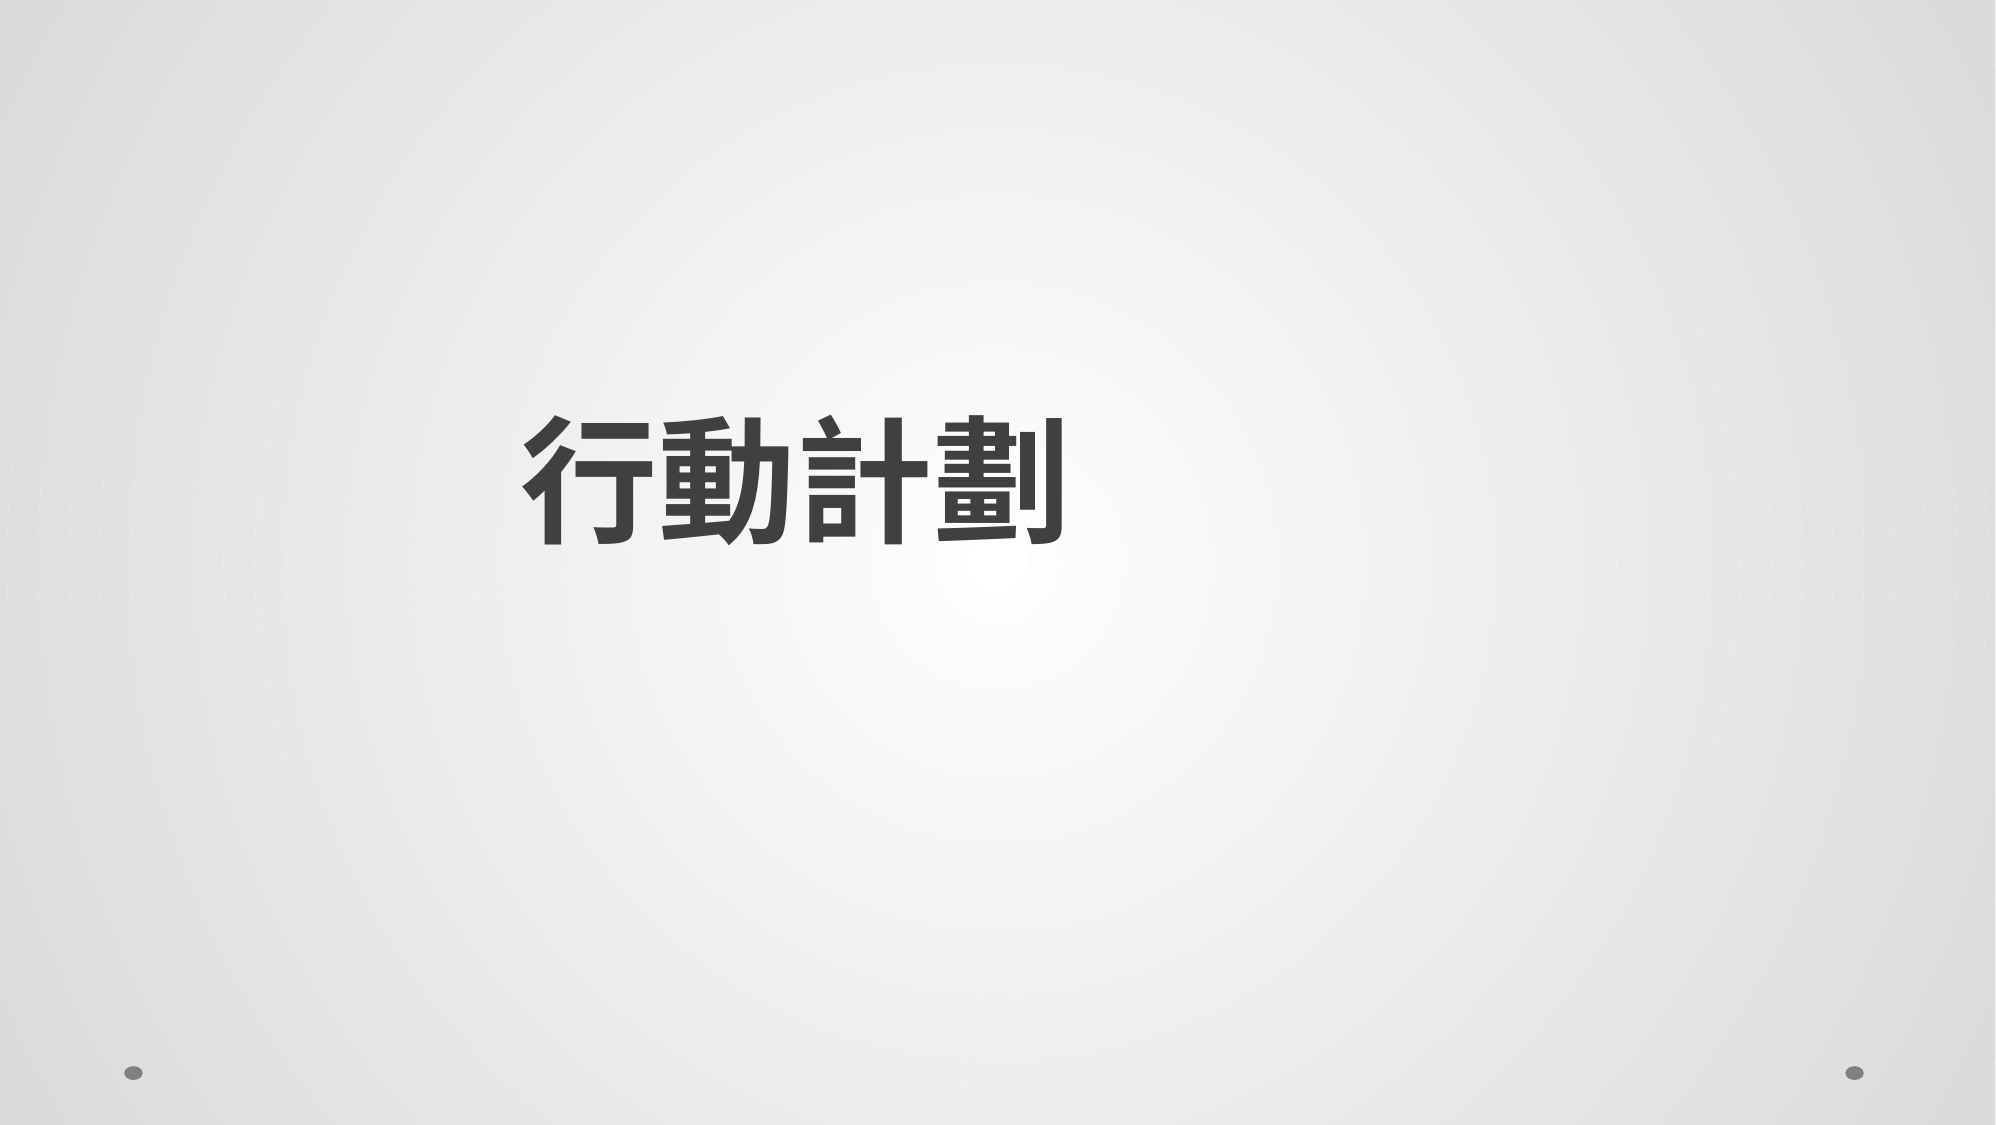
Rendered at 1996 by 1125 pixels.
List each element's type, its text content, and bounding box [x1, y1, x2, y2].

list 行動計劃 [149, 387, 1846, 1043]
